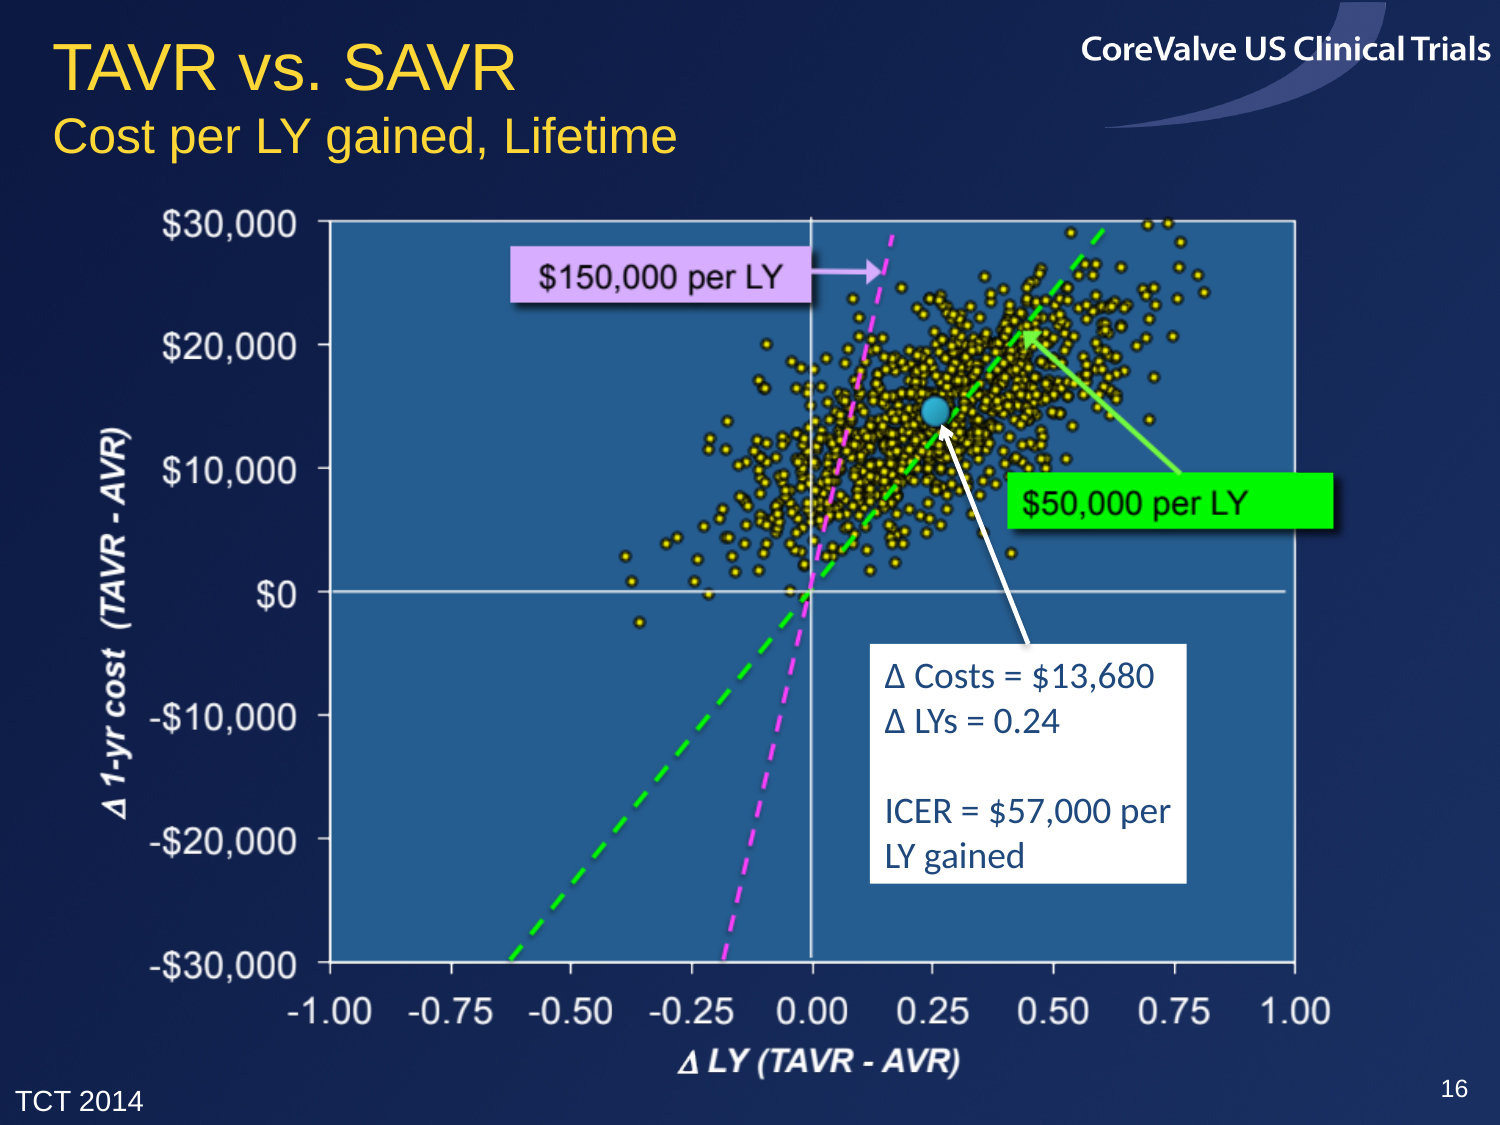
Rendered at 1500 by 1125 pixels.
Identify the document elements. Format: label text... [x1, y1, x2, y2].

picture [0, 0, 1500, 1125]
slide_number 16 [1425, 1065, 1500, 1125]
title TAVR vs. SAVR Cost per LY gained, Lifetime [37, 16, 1363, 205]
text_box TCT 2014 [0, 1074, 267, 1125]
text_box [867, 424, 1189, 887]
